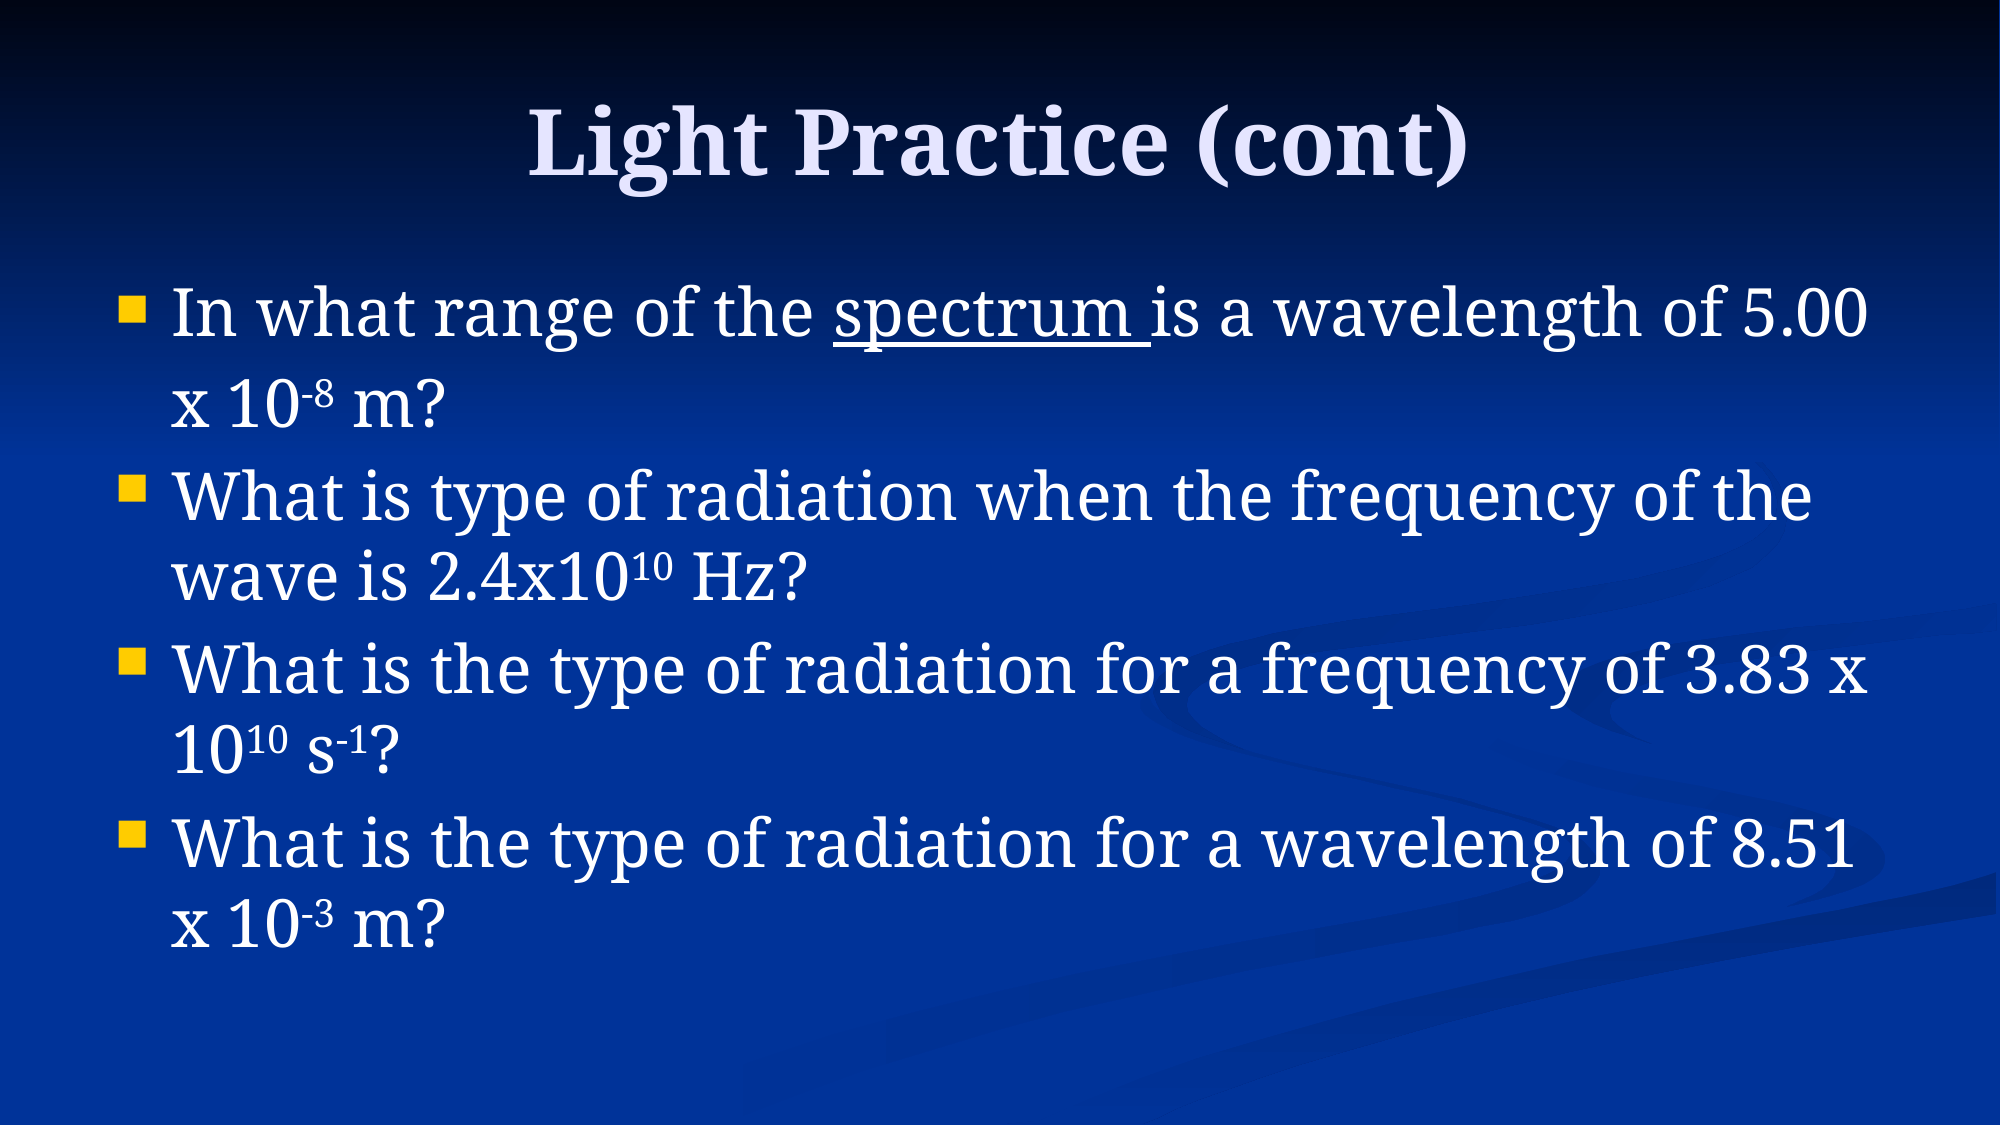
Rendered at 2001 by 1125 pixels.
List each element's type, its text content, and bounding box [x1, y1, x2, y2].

title Light Practice (cont) [99, 44, 1901, 233]
list In what range of the spectrum is a wavelength of 5.00 x 10-8 m? What is type of radiation when the frequency of the wave is 2.4x1010 Hz? What is the type of radiation for a frequency of 3.83 x 1010 s-1? What is the type of radiation for a wavelength of 8.51 x 10-3 m? [99, 262, 1901, 1006]
